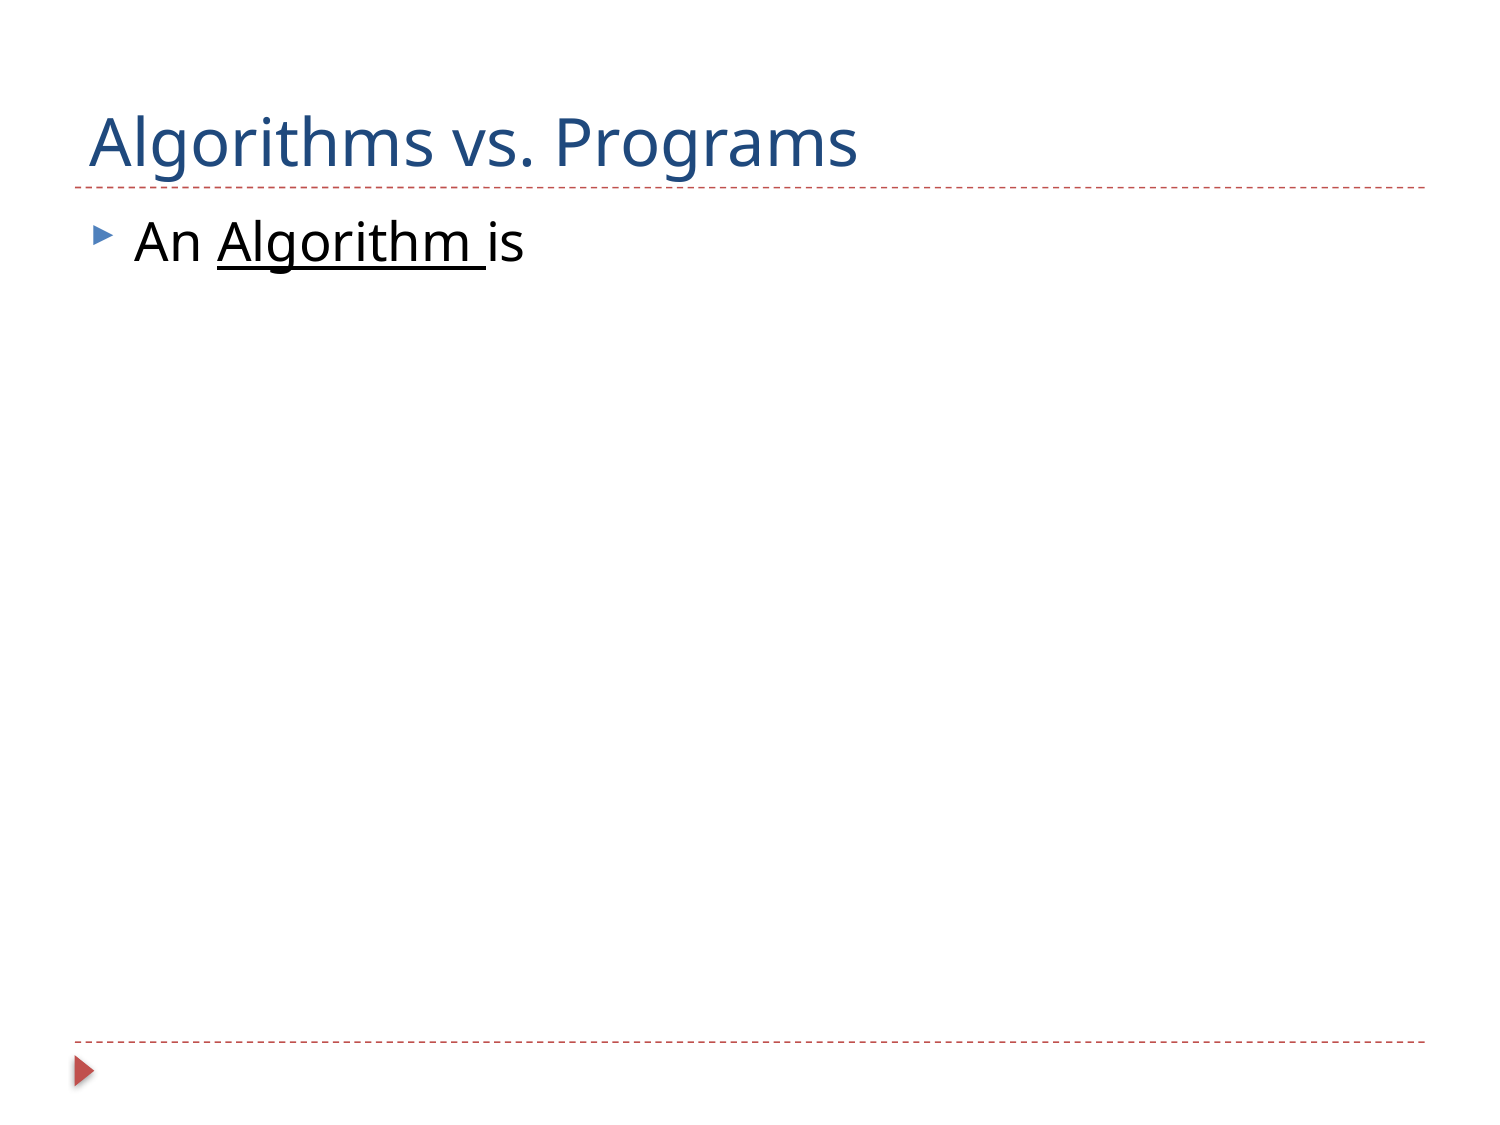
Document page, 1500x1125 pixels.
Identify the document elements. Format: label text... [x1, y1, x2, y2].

list An Algorithm is [75, 200, 1425, 1010]
title Algorithms vs. Programs [75, 24, 1425, 188]
